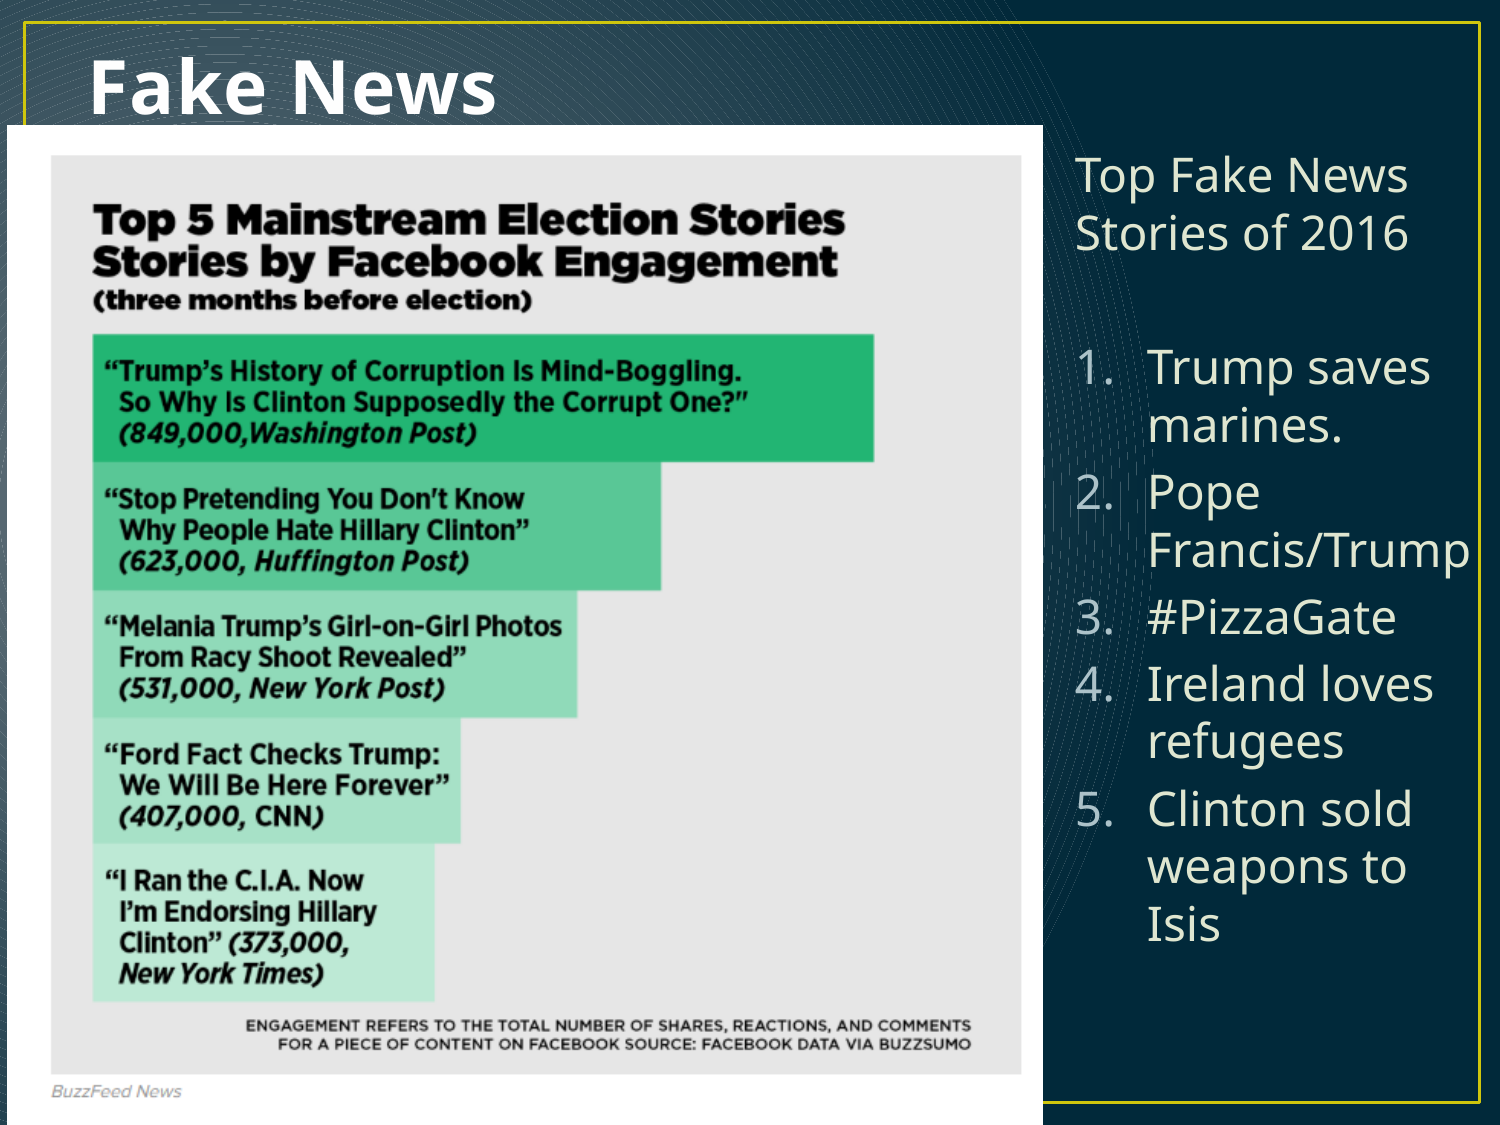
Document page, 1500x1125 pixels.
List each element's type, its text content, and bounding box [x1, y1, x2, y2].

picture [1044, 138, 1054, 165]
title Fake News [72, 12, 1423, 138]
picture [1044, 848, 1054, 883]
picture [7, 124, 1043, 1125]
text_box Top Fake News Stories of 2016 Trump saves marines. Pope Francis/Trump #PizzaGate Ireland loves refugees Clinton sold weapons to Isis [1059, 137, 1488, 1013]
